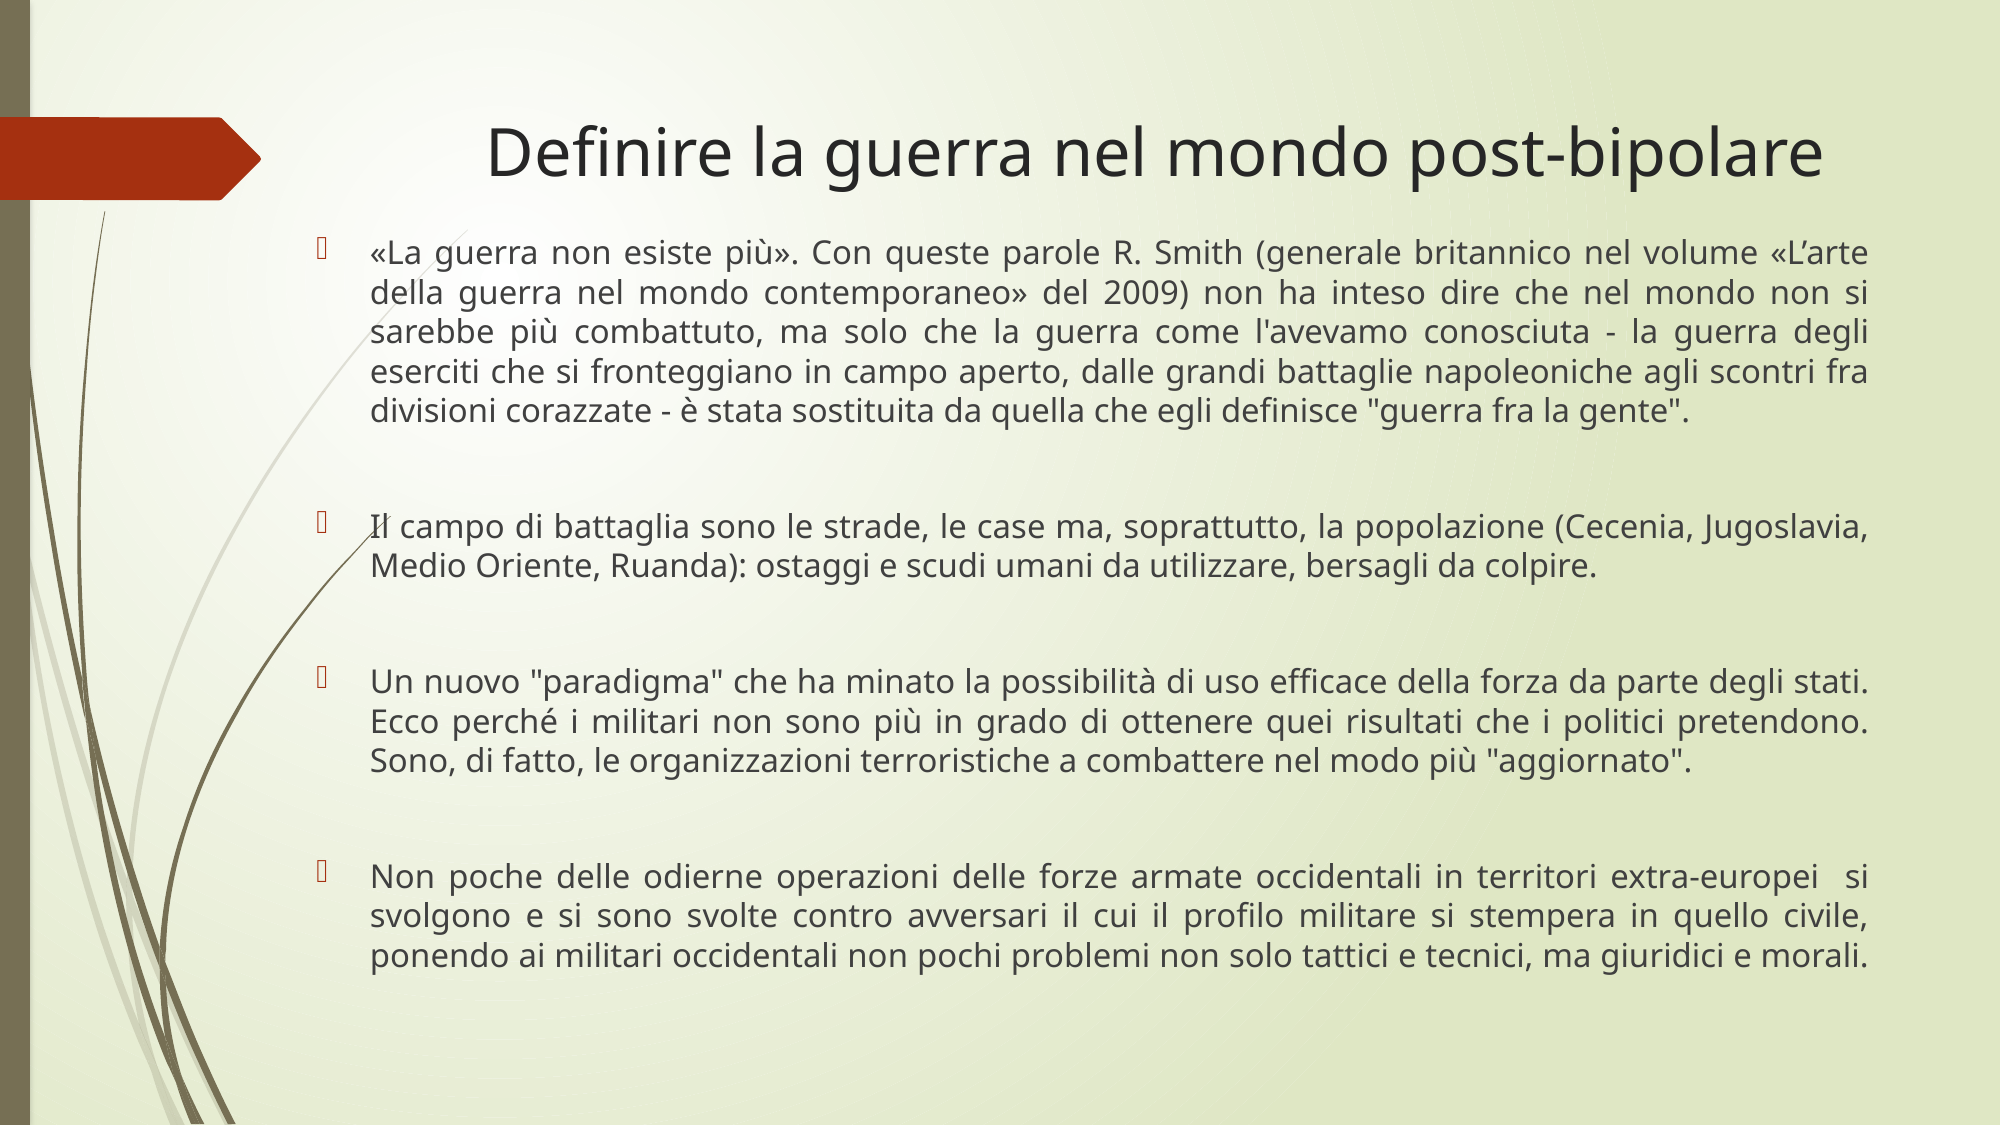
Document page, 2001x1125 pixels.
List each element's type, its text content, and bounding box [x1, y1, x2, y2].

list «La guerra non esiste più». Con queste parole R. Smith (generale britannico nel volume «L’arte della guerra nel mondo contemporaneo» del 2009) non ha inteso dire che nel mondo non si sarebbe più combattuto, ma solo che la guerra come l'avevamo conosciuta - la guerra degli eserciti che si fronteggiano in campo aperto, dalle grandi battaglie napoleoniche agli scontri fra divisioni corazzate - è stata sostituita da quella che egli definisce "guerra fra la gente". Il campo di battaglia sono le strade, le case ma, soprattutto, la popolazione (Cecenia, Jugoslavia, Medio Oriente, Ruanda): ostaggi e scudi umani da utilizzare, bersagli da colpire. Un nuovo "paradigma" che ha minato la possibilità di uso efficace della forza da parte degli stati. Ecco perché i militari non sono più in grado di ottenere quei risultati che i politici pretendono. Sono, di fatto, le organizzazioni terroristiche a combattere nel modo più "aggiornato". Non poche delle odierne operazioni delle forze armate occidentali in territori extra-europei si svolgono e si sono svolte contro avversari il cui il profilo militare si stempera in quello civile, ponendo ai militari occidentali non pochi problemi non solo tattici e tecnici, ma giuridici e morali. [301, 224, 1888, 1061]
title Definire la guerra nel mondo post-bipolare [425, 102, 1888, 224]
